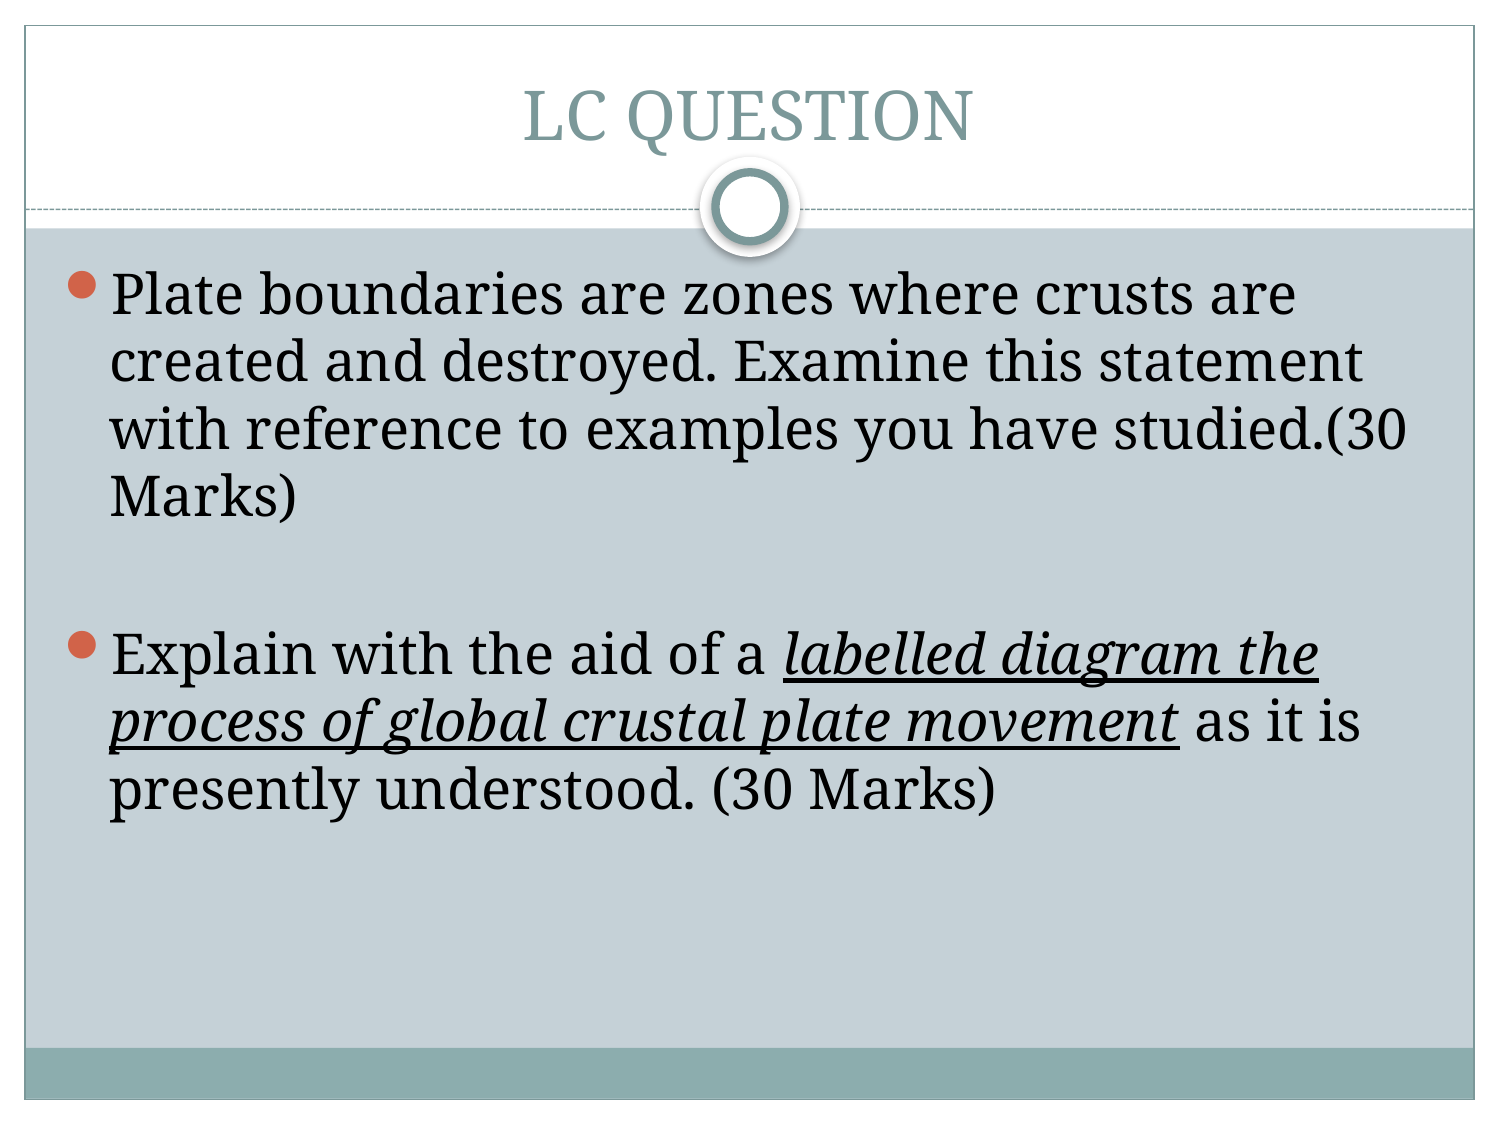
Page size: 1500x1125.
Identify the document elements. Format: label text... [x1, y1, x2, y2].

title LC QUESTION [49, 37, 1450, 162]
list Plate boundaries are zones where crusts are created and destroyed. Examine this statement with reference to examples you have studied.(30 Marks) Explain with the aid of a labelled diagram the process of global crustal plate movement as it is presently understood. (30 Marks) [49, 250, 1445, 1001]
